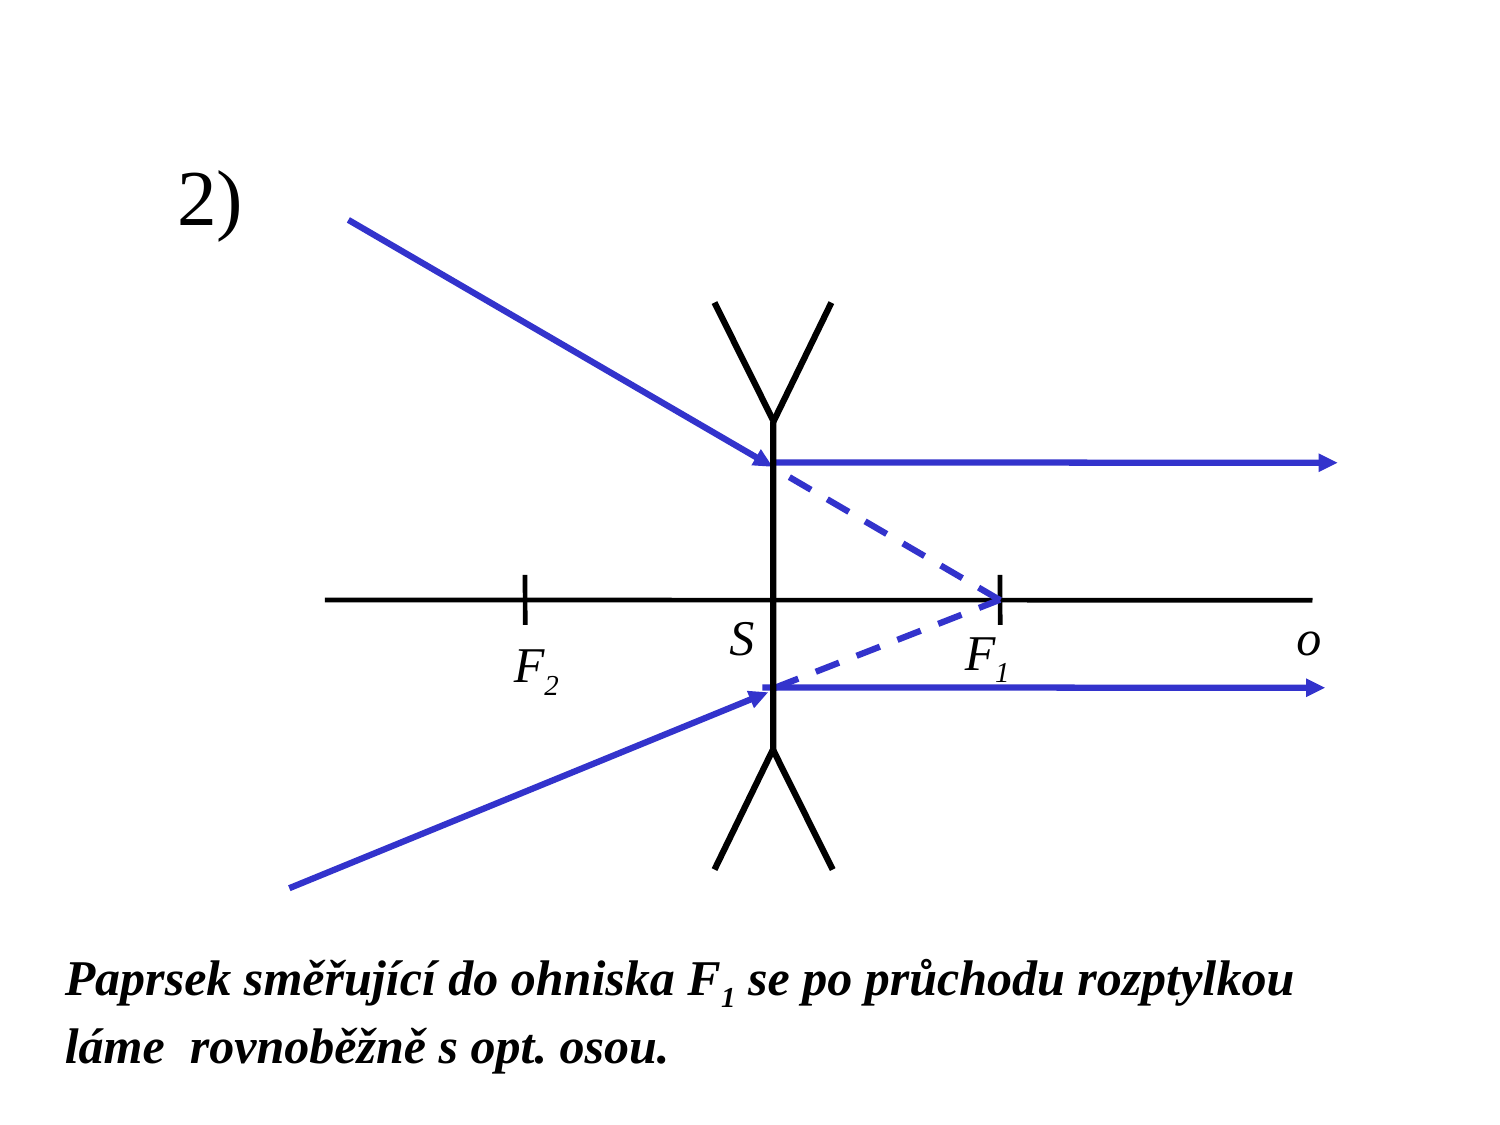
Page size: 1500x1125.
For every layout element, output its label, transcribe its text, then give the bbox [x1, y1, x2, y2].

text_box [714, 302, 833, 870]
text_box o [1281, 597, 1389, 674]
text_box F1 [949, 612, 1058, 687]
text_box [837, 456, 1338, 469]
text_box [837, 681, 1325, 694]
text_box 2) [53, 125, 368, 263]
text_box Paprsek směřující do ohniska F1 se po průchodu rozptylkou láme rovnoběžně s opt. osou. [49, 937, 1400, 1082]
text_box F2 [499, 624, 620, 709]
text_box F1 [949, 688, 1058, 697]
